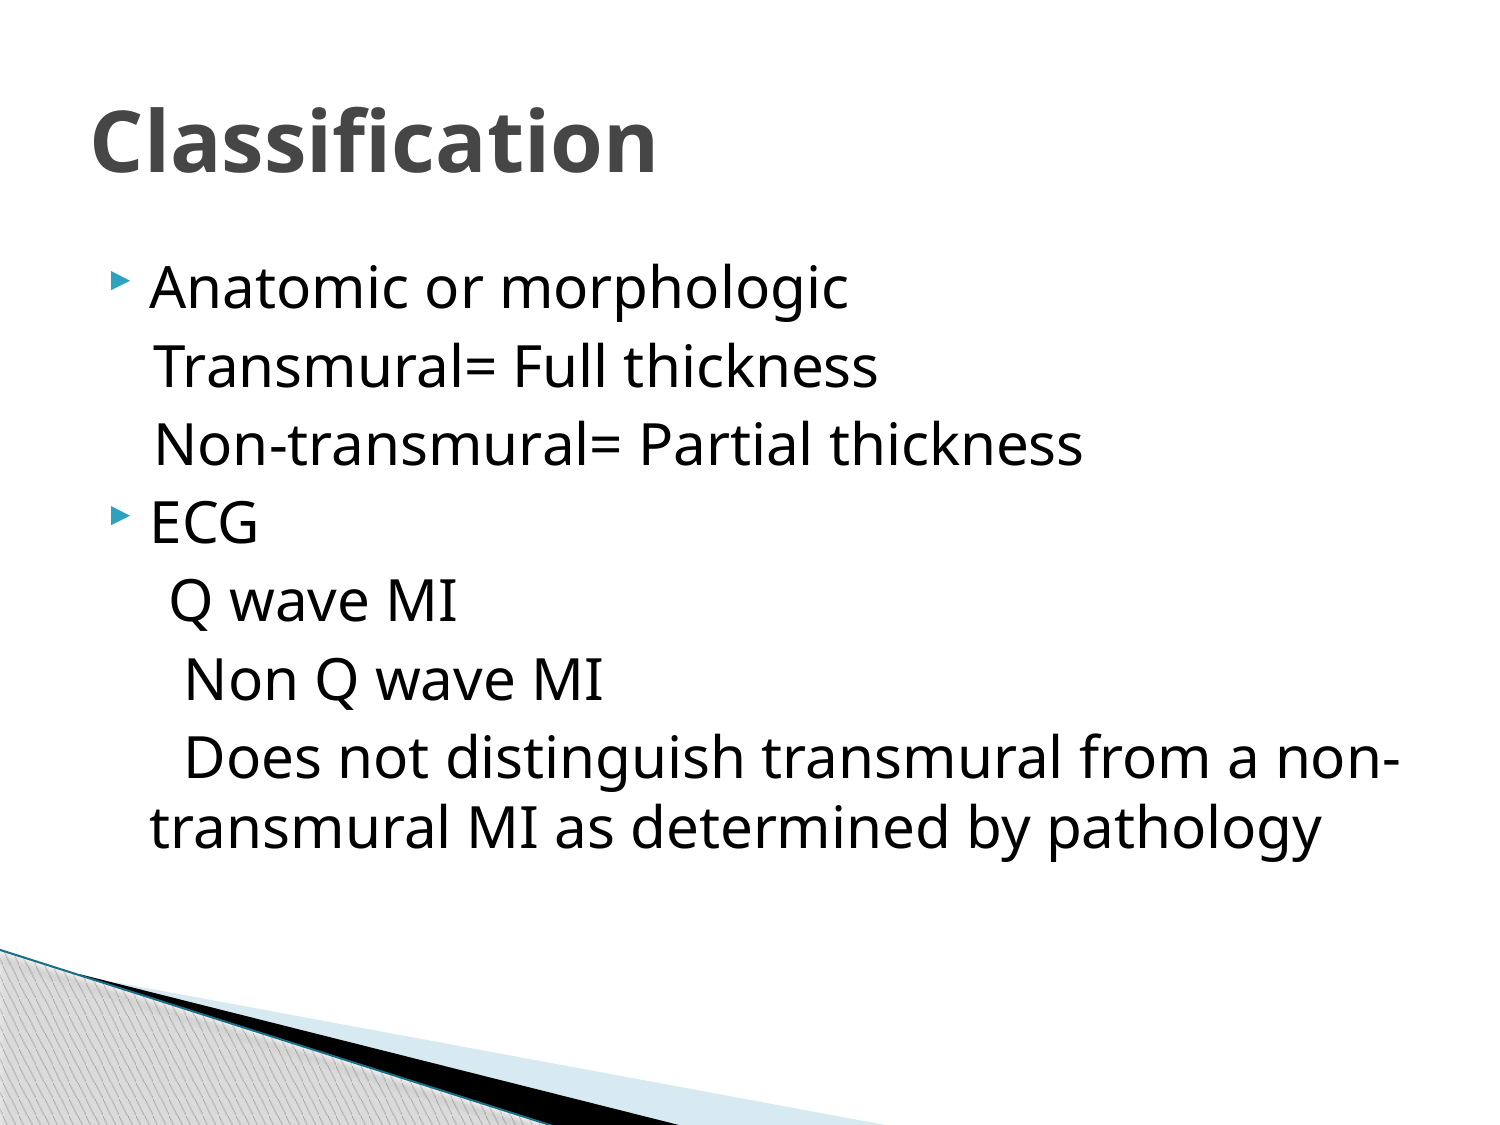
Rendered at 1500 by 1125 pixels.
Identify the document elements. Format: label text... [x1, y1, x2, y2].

list Anatomic or morphologic Transmural= Full thickness Non-transmural= Partial thickness ECG Q wave MI Non Q wave MI Does not distinguish transmural from a non-transmural MI as determined by pathology [75, 243, 1425, 986]
title Classification [75, 45, 1425, 233]
